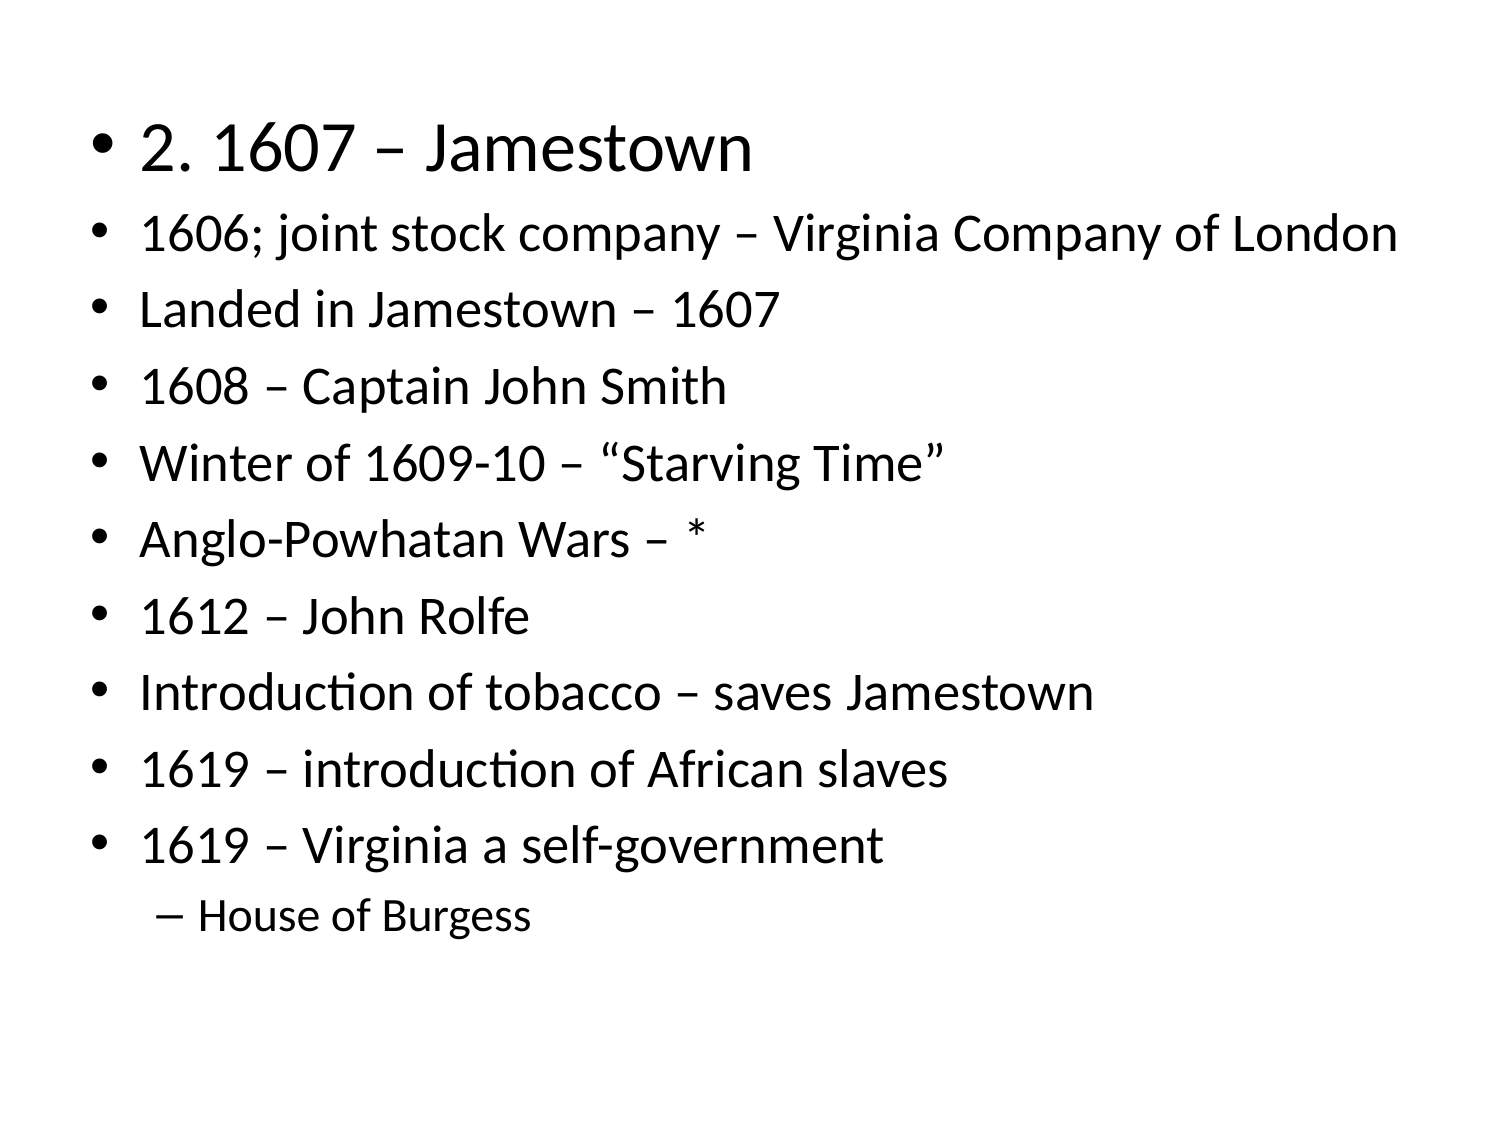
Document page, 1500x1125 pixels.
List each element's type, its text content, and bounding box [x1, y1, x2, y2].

list 2. 1607 – Jamestown 1606; joint stock company – Virginia Company of London Landed in Jamestown – 1607 1608 – Captain John Smith Winter of 1609-10 – “Starving Time” Anglo-Powhatan Wars – * 1612 – John Rolfe Introduction of tobacco – saves Jamestown 1619 – introduction of African slaves 1619 – Virginia a self-government House of Burgess [75, 91, 1425, 1005]
